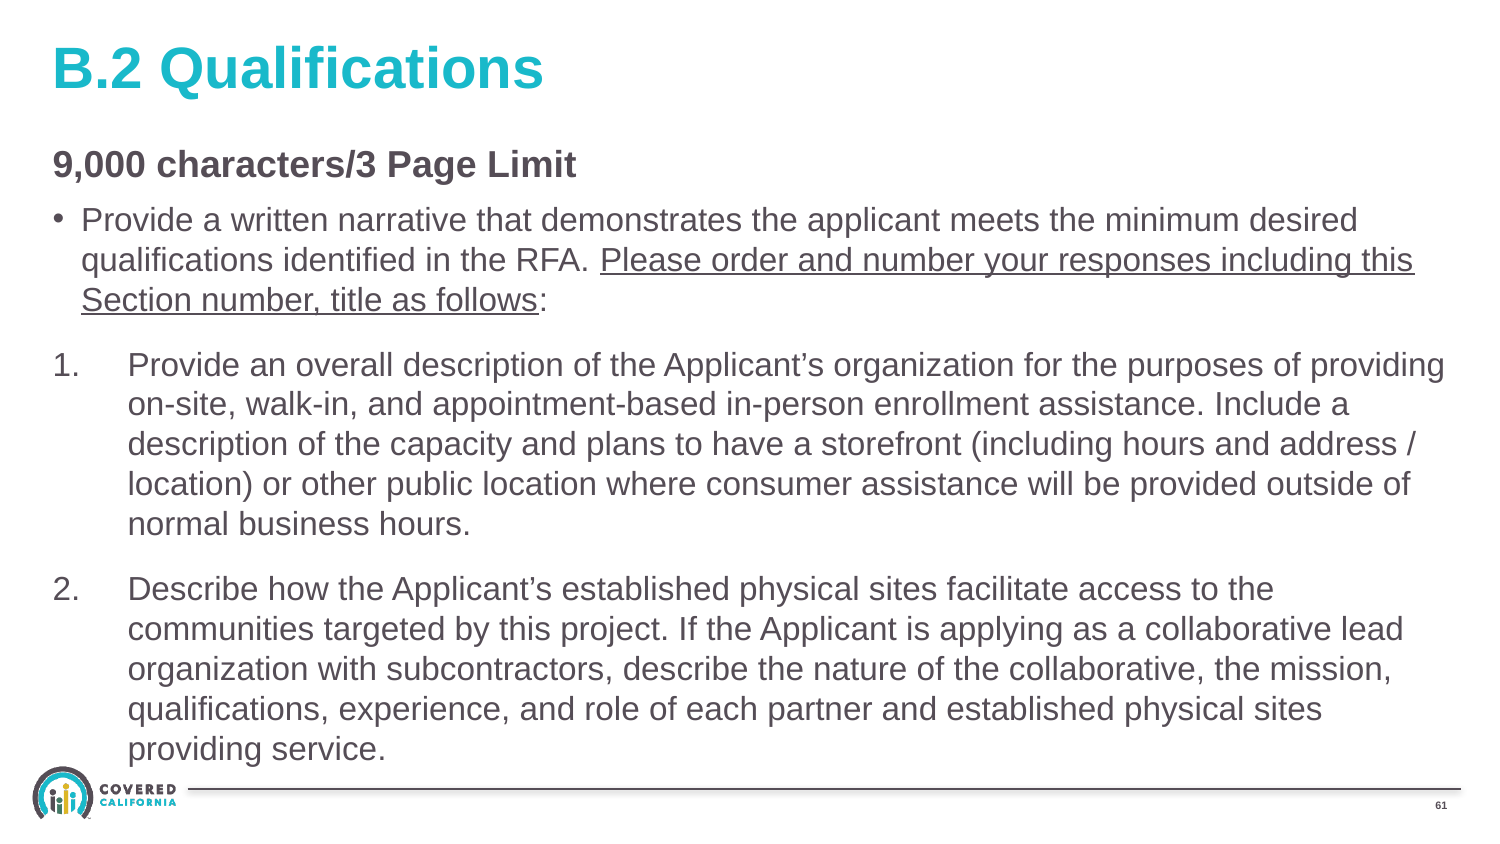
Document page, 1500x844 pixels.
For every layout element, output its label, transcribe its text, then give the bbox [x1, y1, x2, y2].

slide_number 60 [1342, 782, 1463, 828]
list 9,000 characters/3 Page Limit Provide a written narrative that demonstrates the applicant meets the minimum desired qualifications identified in the RFA. Please order and number your responses including this Section number, title as follows: Provide an overall description of the Applicant’s organization for the purposes of providing on-site, walk-in, and appointment-based in-person enrollment assistance. Include a description of the capacity and plans to have a storefront (including hours and address / location) or other public location where consumer assistance will be provided outside of normal business hours. Describe how the Applicant’s established physical sites facilitate access to the communities targeted by this project. If the Applicant is applying as a collaborative lead organization with subcontractors, describe the nature of the collaborative, the mission, qualifications, experience, and role of each partner and established physical sites providing service. [37, 132, 1463, 758]
title B.2 Qualifications [37, 22, 1463, 127]
picture [30, 764, 178, 823]
